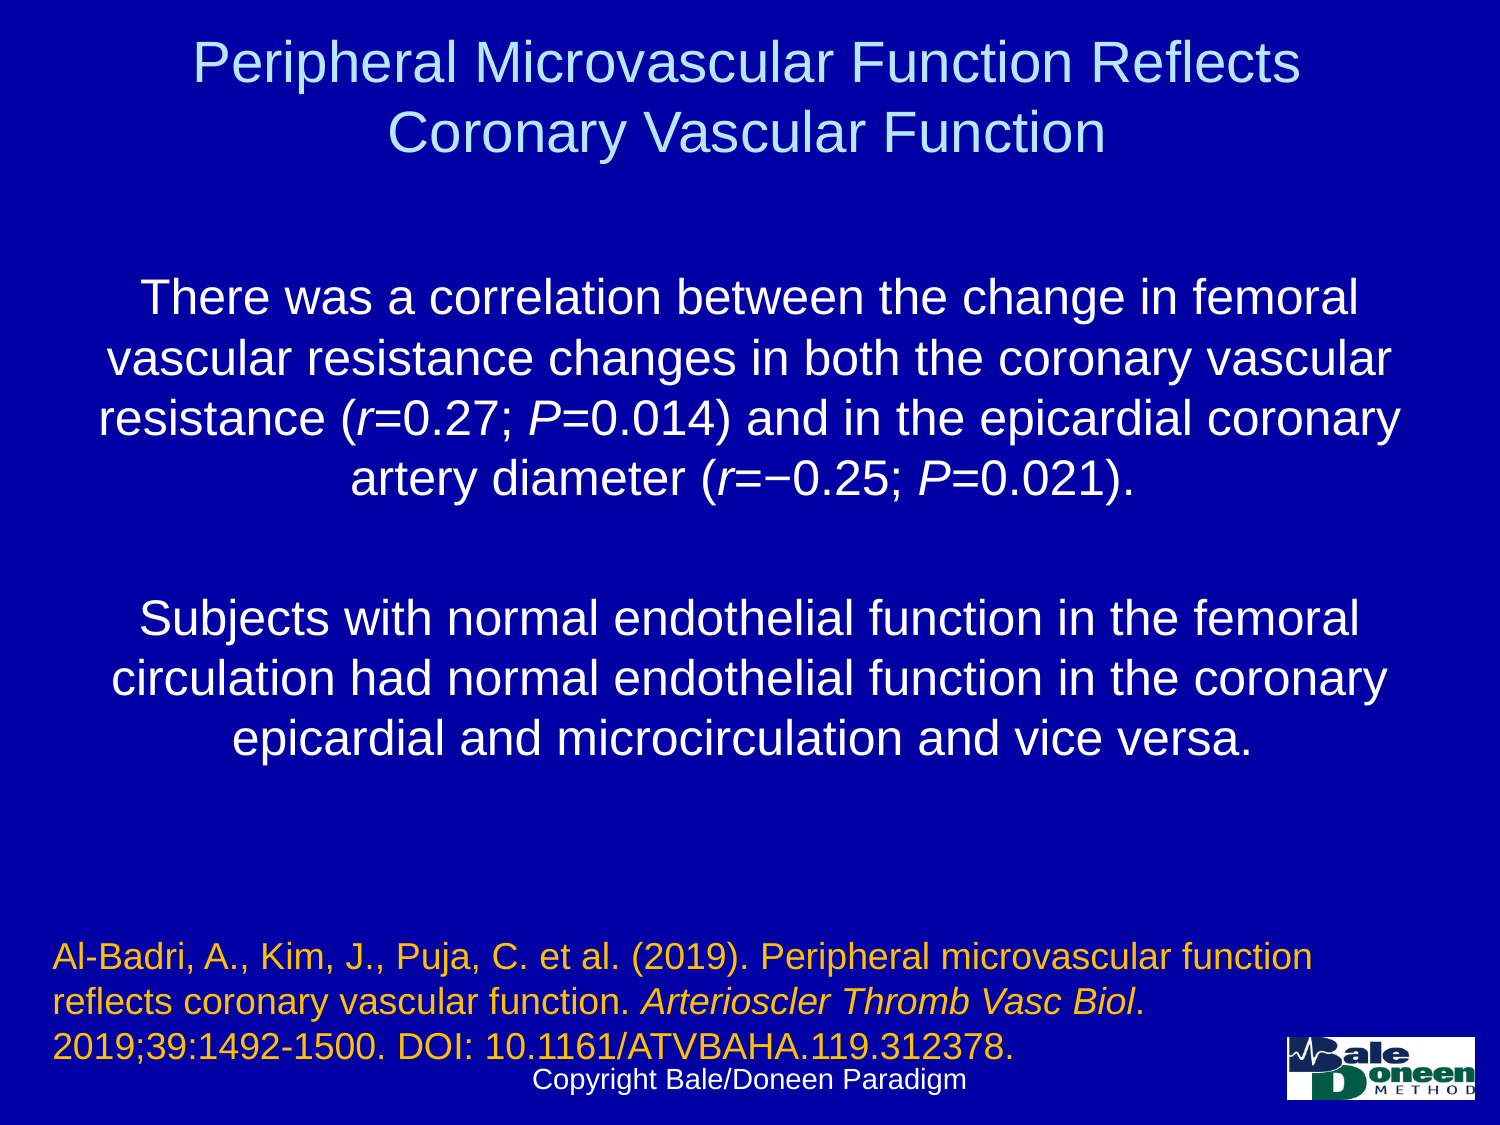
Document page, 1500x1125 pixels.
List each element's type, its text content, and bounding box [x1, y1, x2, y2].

picture [1287, 1037, 1475, 1100]
list There was a correlation between the change in femoral vascular resistance changes in both the coronary vascular resistance (r=0.27; P=0.014) and in the epicardial coronary artery diameter (r=−0.25; P=0.021). Subjects with normal endothelial function in the femoral circulation had normal endothelial function in the coronary epicardial and microcirculation and vice versa. [49, 187, 1451, 926]
footer Copyright Bale/Doneen Paradigm [512, 1075, 988, 1103]
title Peripheral Microvascular Function Reflects Coronary Vascular Function [49, 37, 1446, 151]
text_box Al-Badri, A., Kim, J., Puja, C. et al. (2019). Peripheral microvascular function reflects coronary vascular function. Arterioscler Thromb Vasc Biol. 2019;39:1492-1500. DOI: 10.1161/ATVBAHA.119.312378. [37, 924, 1400, 1075]
